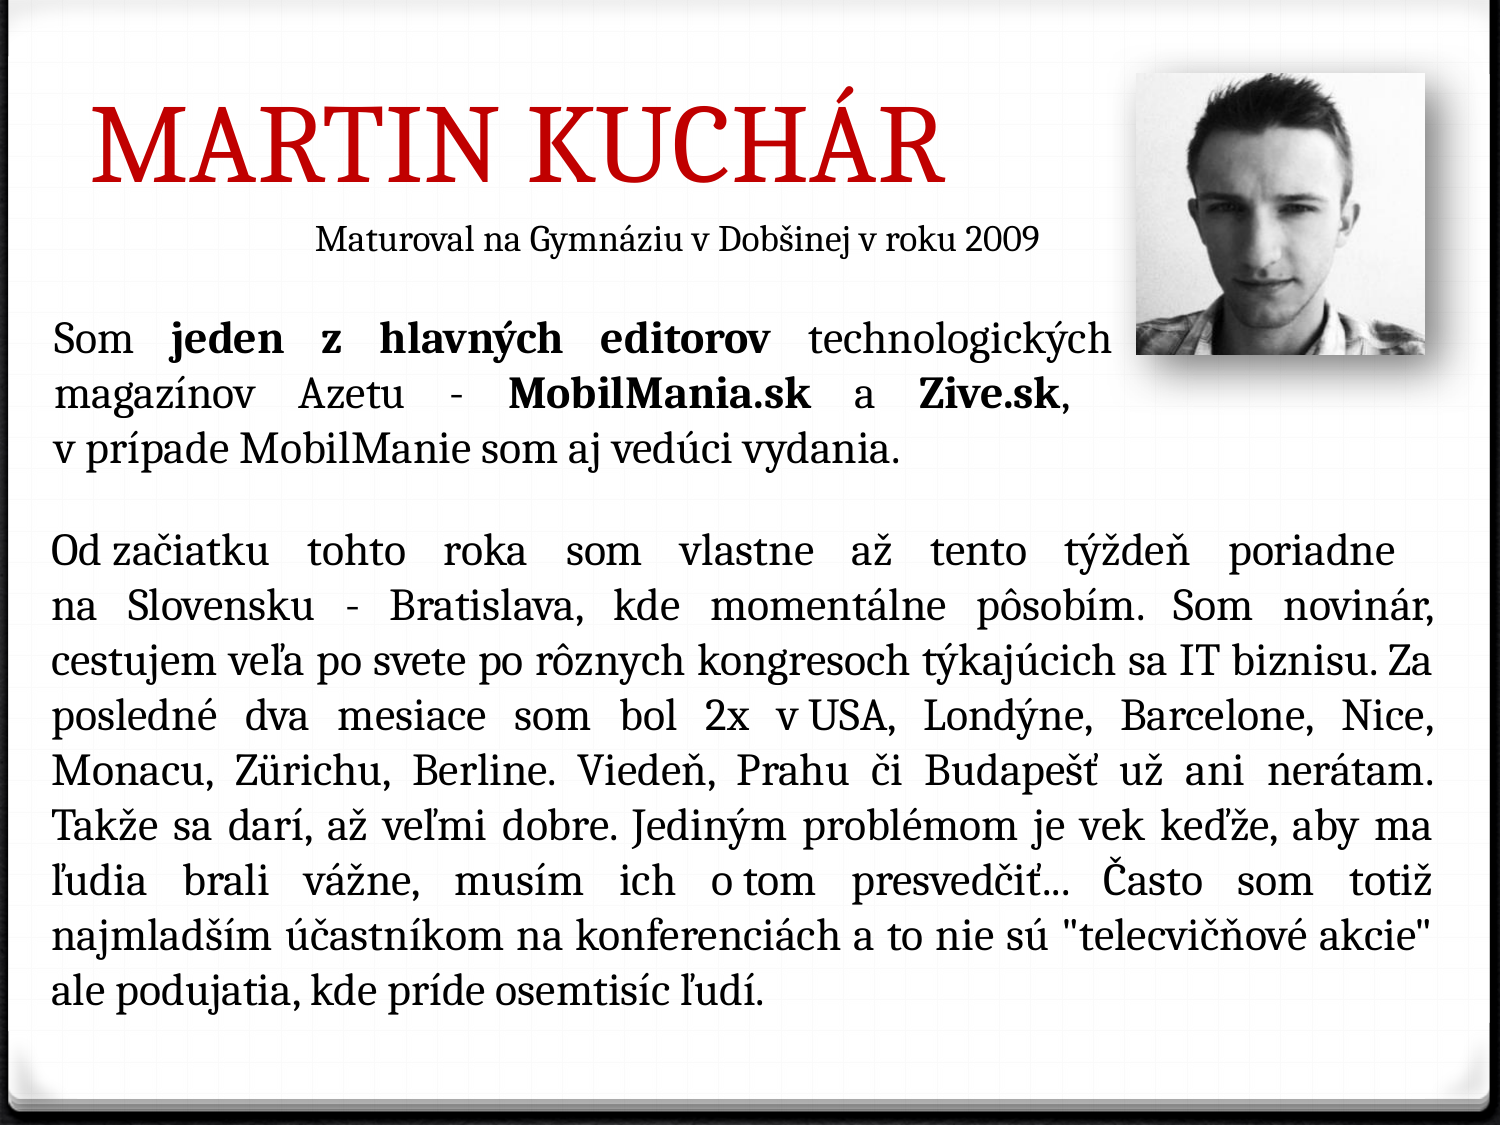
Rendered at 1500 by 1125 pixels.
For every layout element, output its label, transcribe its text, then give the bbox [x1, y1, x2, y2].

picture [0, 0, 1500, 1125]
text_box Martin Kuchár [74, 62, 1151, 213]
text_box Som jeden z hlavných editorov technologických magazínov Azetu - MobilMania.sk a Zive.sk, v prípade MobilManie som aj vedúci vydania. [39, 299, 1128, 480]
text_box Maturoval na Gymnáziu v Dobšinej v roku 2009 [299, 206, 1125, 266]
text_box Od začiatku tohto roka som vlastne až tento týždeň poriadne na Slovensku - Bratislava, kde momentálne pôsobím. Som novinár, cestujem veľa po svete po rôznych kongresoch týkajúcich sa IT biznisu. Za posledné dva mesiace som bol 2x v USA, Londýne, Barcelone, Nice, Monacu, Zürichu, Berline. Viedeň, Prahu či Budapešť už ani nerátam. Takže sa darí, až veľmi dobre. Jediným problémom je vek keďže, aby ma ľudia brali vážne, musím ich o tom presvedčiť... Často som totiž najmladším účastníkom na konferenciách a to nie sú "telecvičňové akcie" ale podujatia, kde príde osemtisíc ľudí. [36, 512, 1450, 1023]
